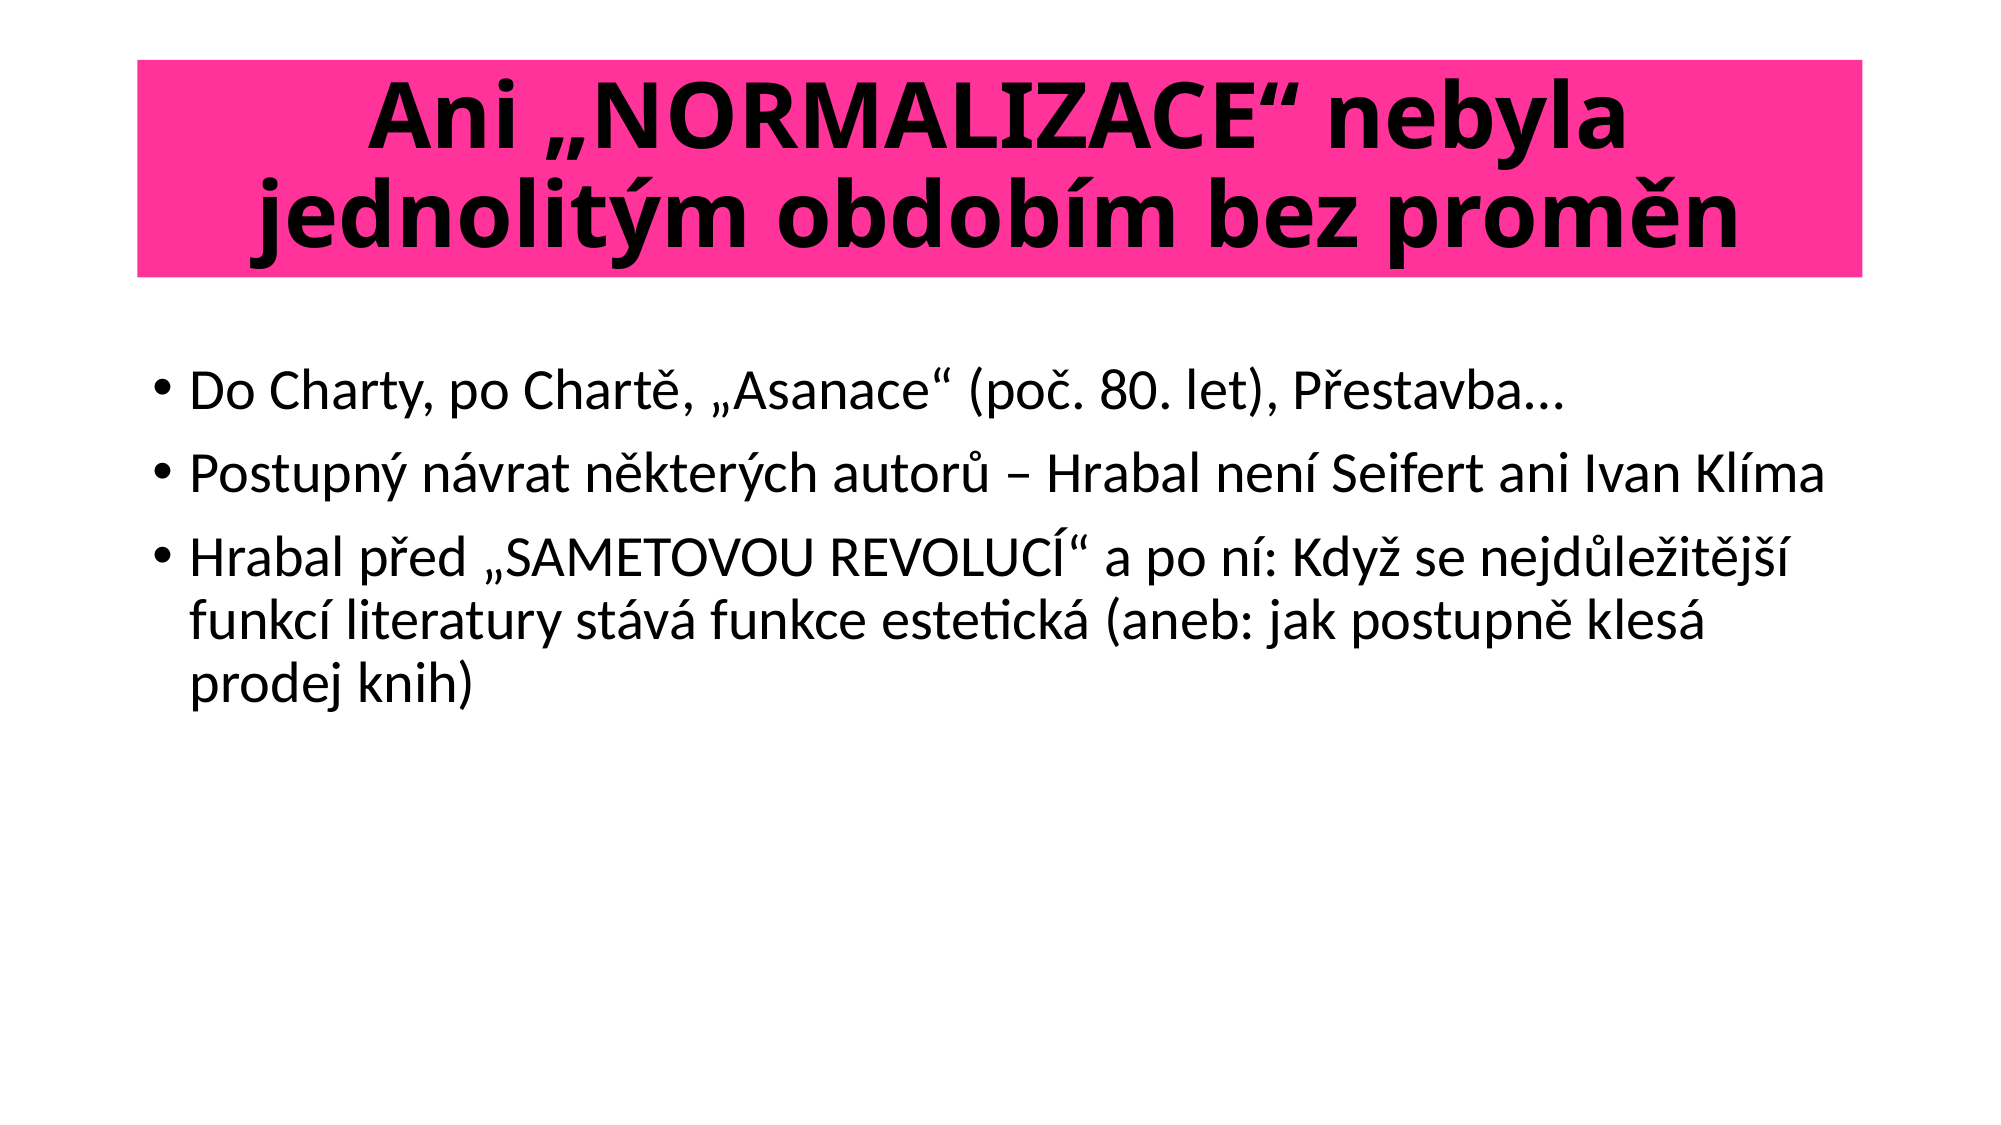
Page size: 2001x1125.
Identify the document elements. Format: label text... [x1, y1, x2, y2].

title Ani „NORMALIZACE“ nebyla jednolitým obdobím bez proměn [137, 59, 1863, 278]
list Do Charty, po Chartě, „Asanace“ (poč. 80. let), Přestavba… Postupný návrat některých autorů – Hrabal není Seifert ani Ivan Klíma Hrabal před „SAMETOVOU REVOLUCÍ“ a po ní: Když se nejdůležitější funkcí literatury stává funkce estetická (aneb: jak postupně klesá prodej knih) [137, 351, 1863, 1066]
